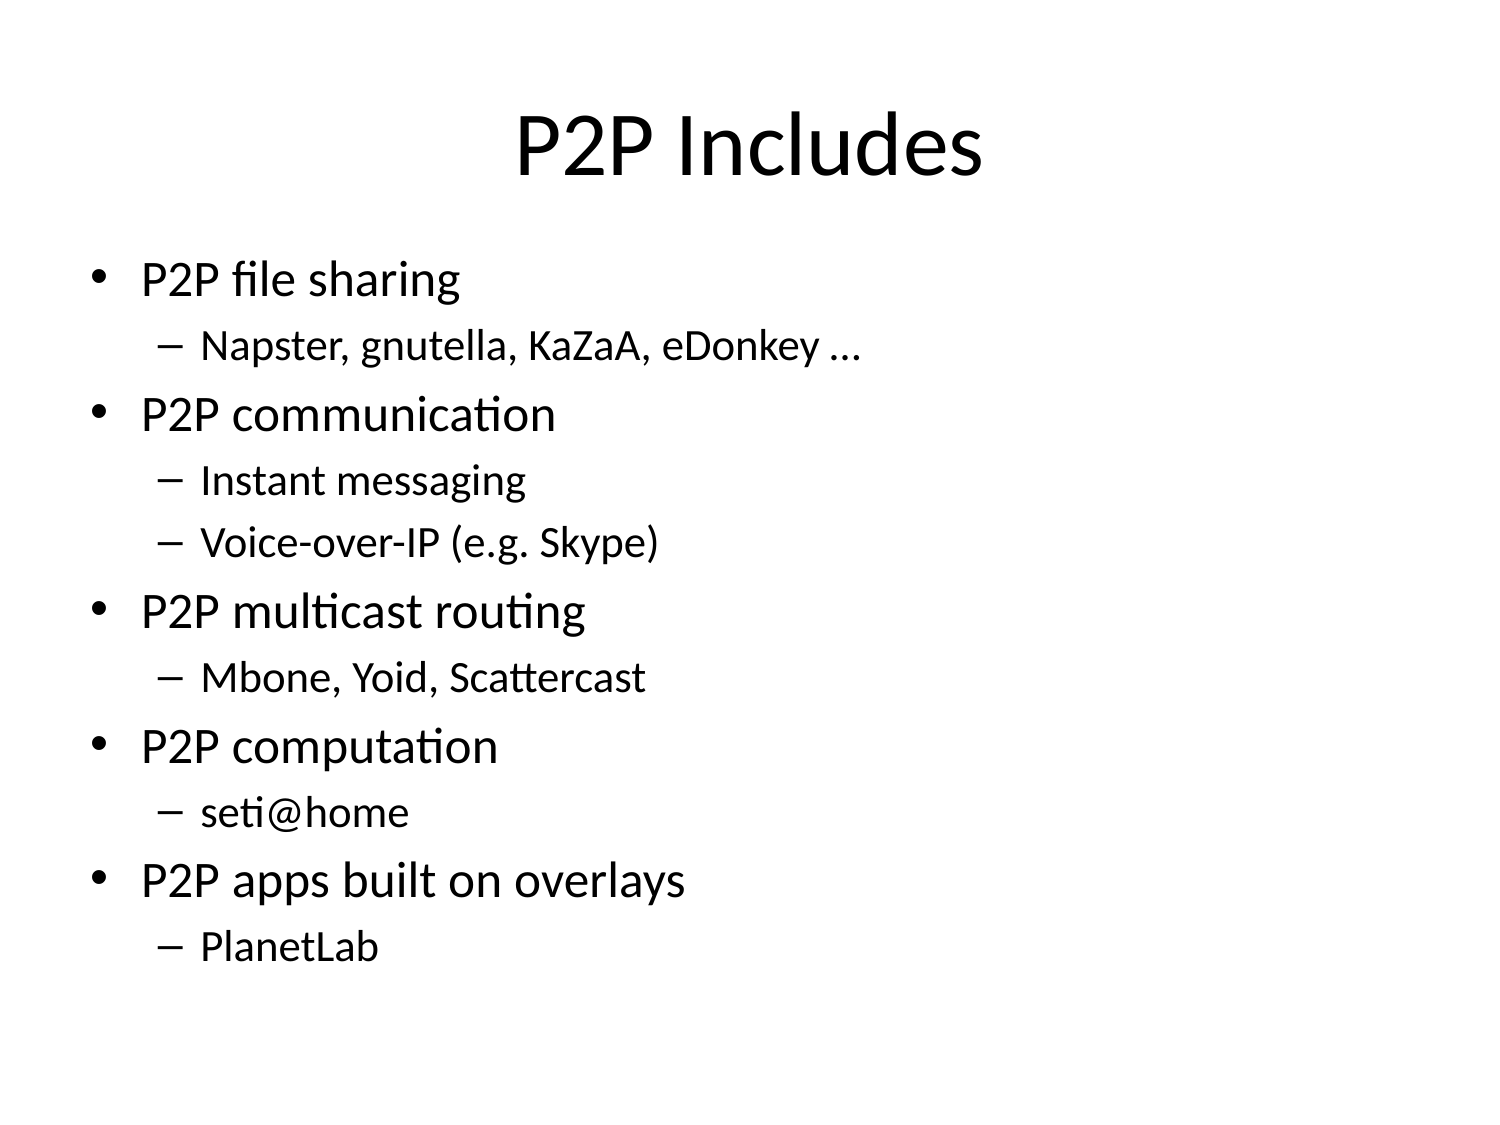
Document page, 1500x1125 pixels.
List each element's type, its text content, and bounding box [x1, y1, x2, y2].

list P2P file sharing Napster, gnutella, KaZaA, eDonkey … P2P communication Instant messaging Voice-over-IP (e.g. Skype) P2P multicast routing Mbone, Yoid, Scattercast P2P computation seti@home P2P apps built on overlays PlanetLab [75, 237, 1425, 980]
title P2P Includes [75, 45, 1425, 233]
